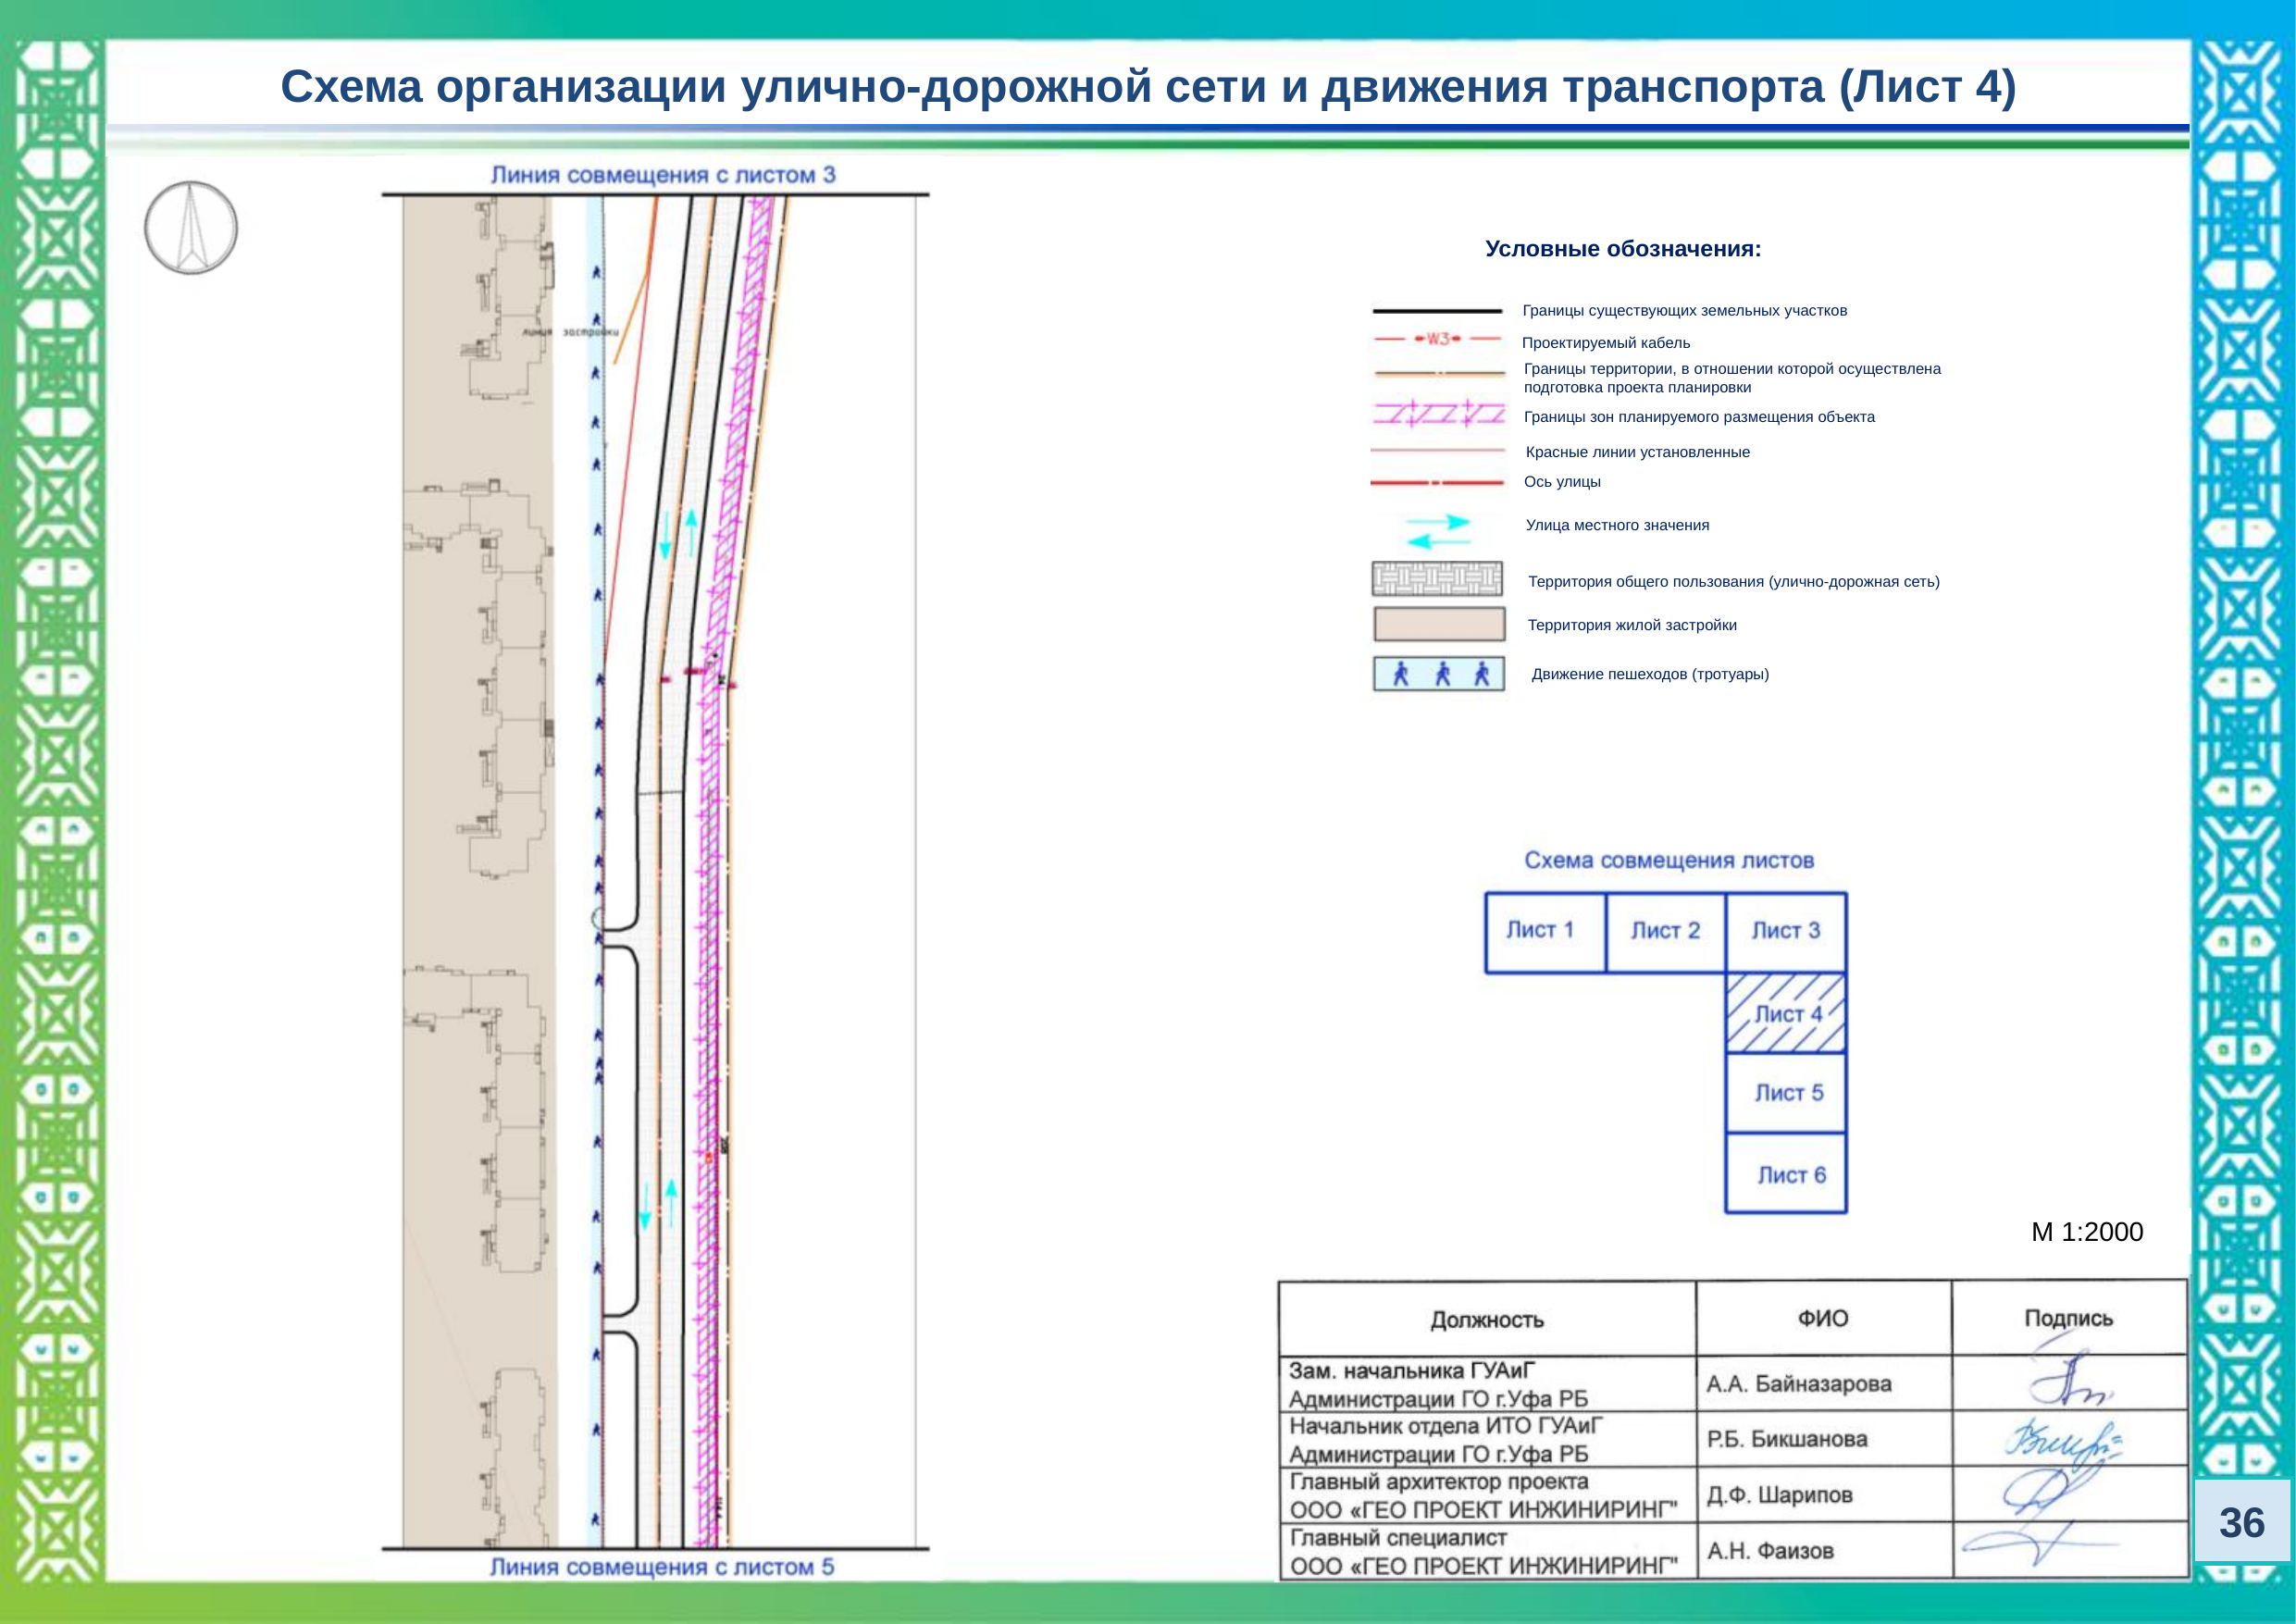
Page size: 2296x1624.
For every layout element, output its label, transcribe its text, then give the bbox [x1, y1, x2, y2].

text_box Границы территории, в отношении которой осуществлена подготовка проекта планировки [1520, 352, 1968, 400]
text_box Границы существующих земельных участков [1515, 293, 1967, 327]
text_box Территория жилой застройки [1528, 608, 2087, 641]
text_box Проектируемый кабель [1521, 327, 1967, 352]
text_box Территория общего пользования (улично-дорожная сеть) [1514, 564, 2088, 598]
text_box 36 [2197, 1476, 2294, 1566]
text_box Границы зон планируемого размещения объекта [1522, 400, 1986, 433]
text_box М 1:2000 [2017, 1208, 2191, 1254]
text_box Улица местного значения [1512, 508, 1988, 541]
picture [0, 0, 2296, 1624]
picture [2279, 293, 2285, 301]
text_box Красные линии установленные [1512, 435, 1988, 468]
text_box Движение пешеходов (тротуары) [1528, 657, 2091, 690]
picture [2284, 407, 2289, 418]
text_box Условные обозначения: [1454, 226, 1794, 268]
text_box Ось улицы [1512, 465, 1986, 498]
text_box Схема организации улично-дорожной сети и движения транспорта (Лист 4) [90, 44, 2210, 123]
